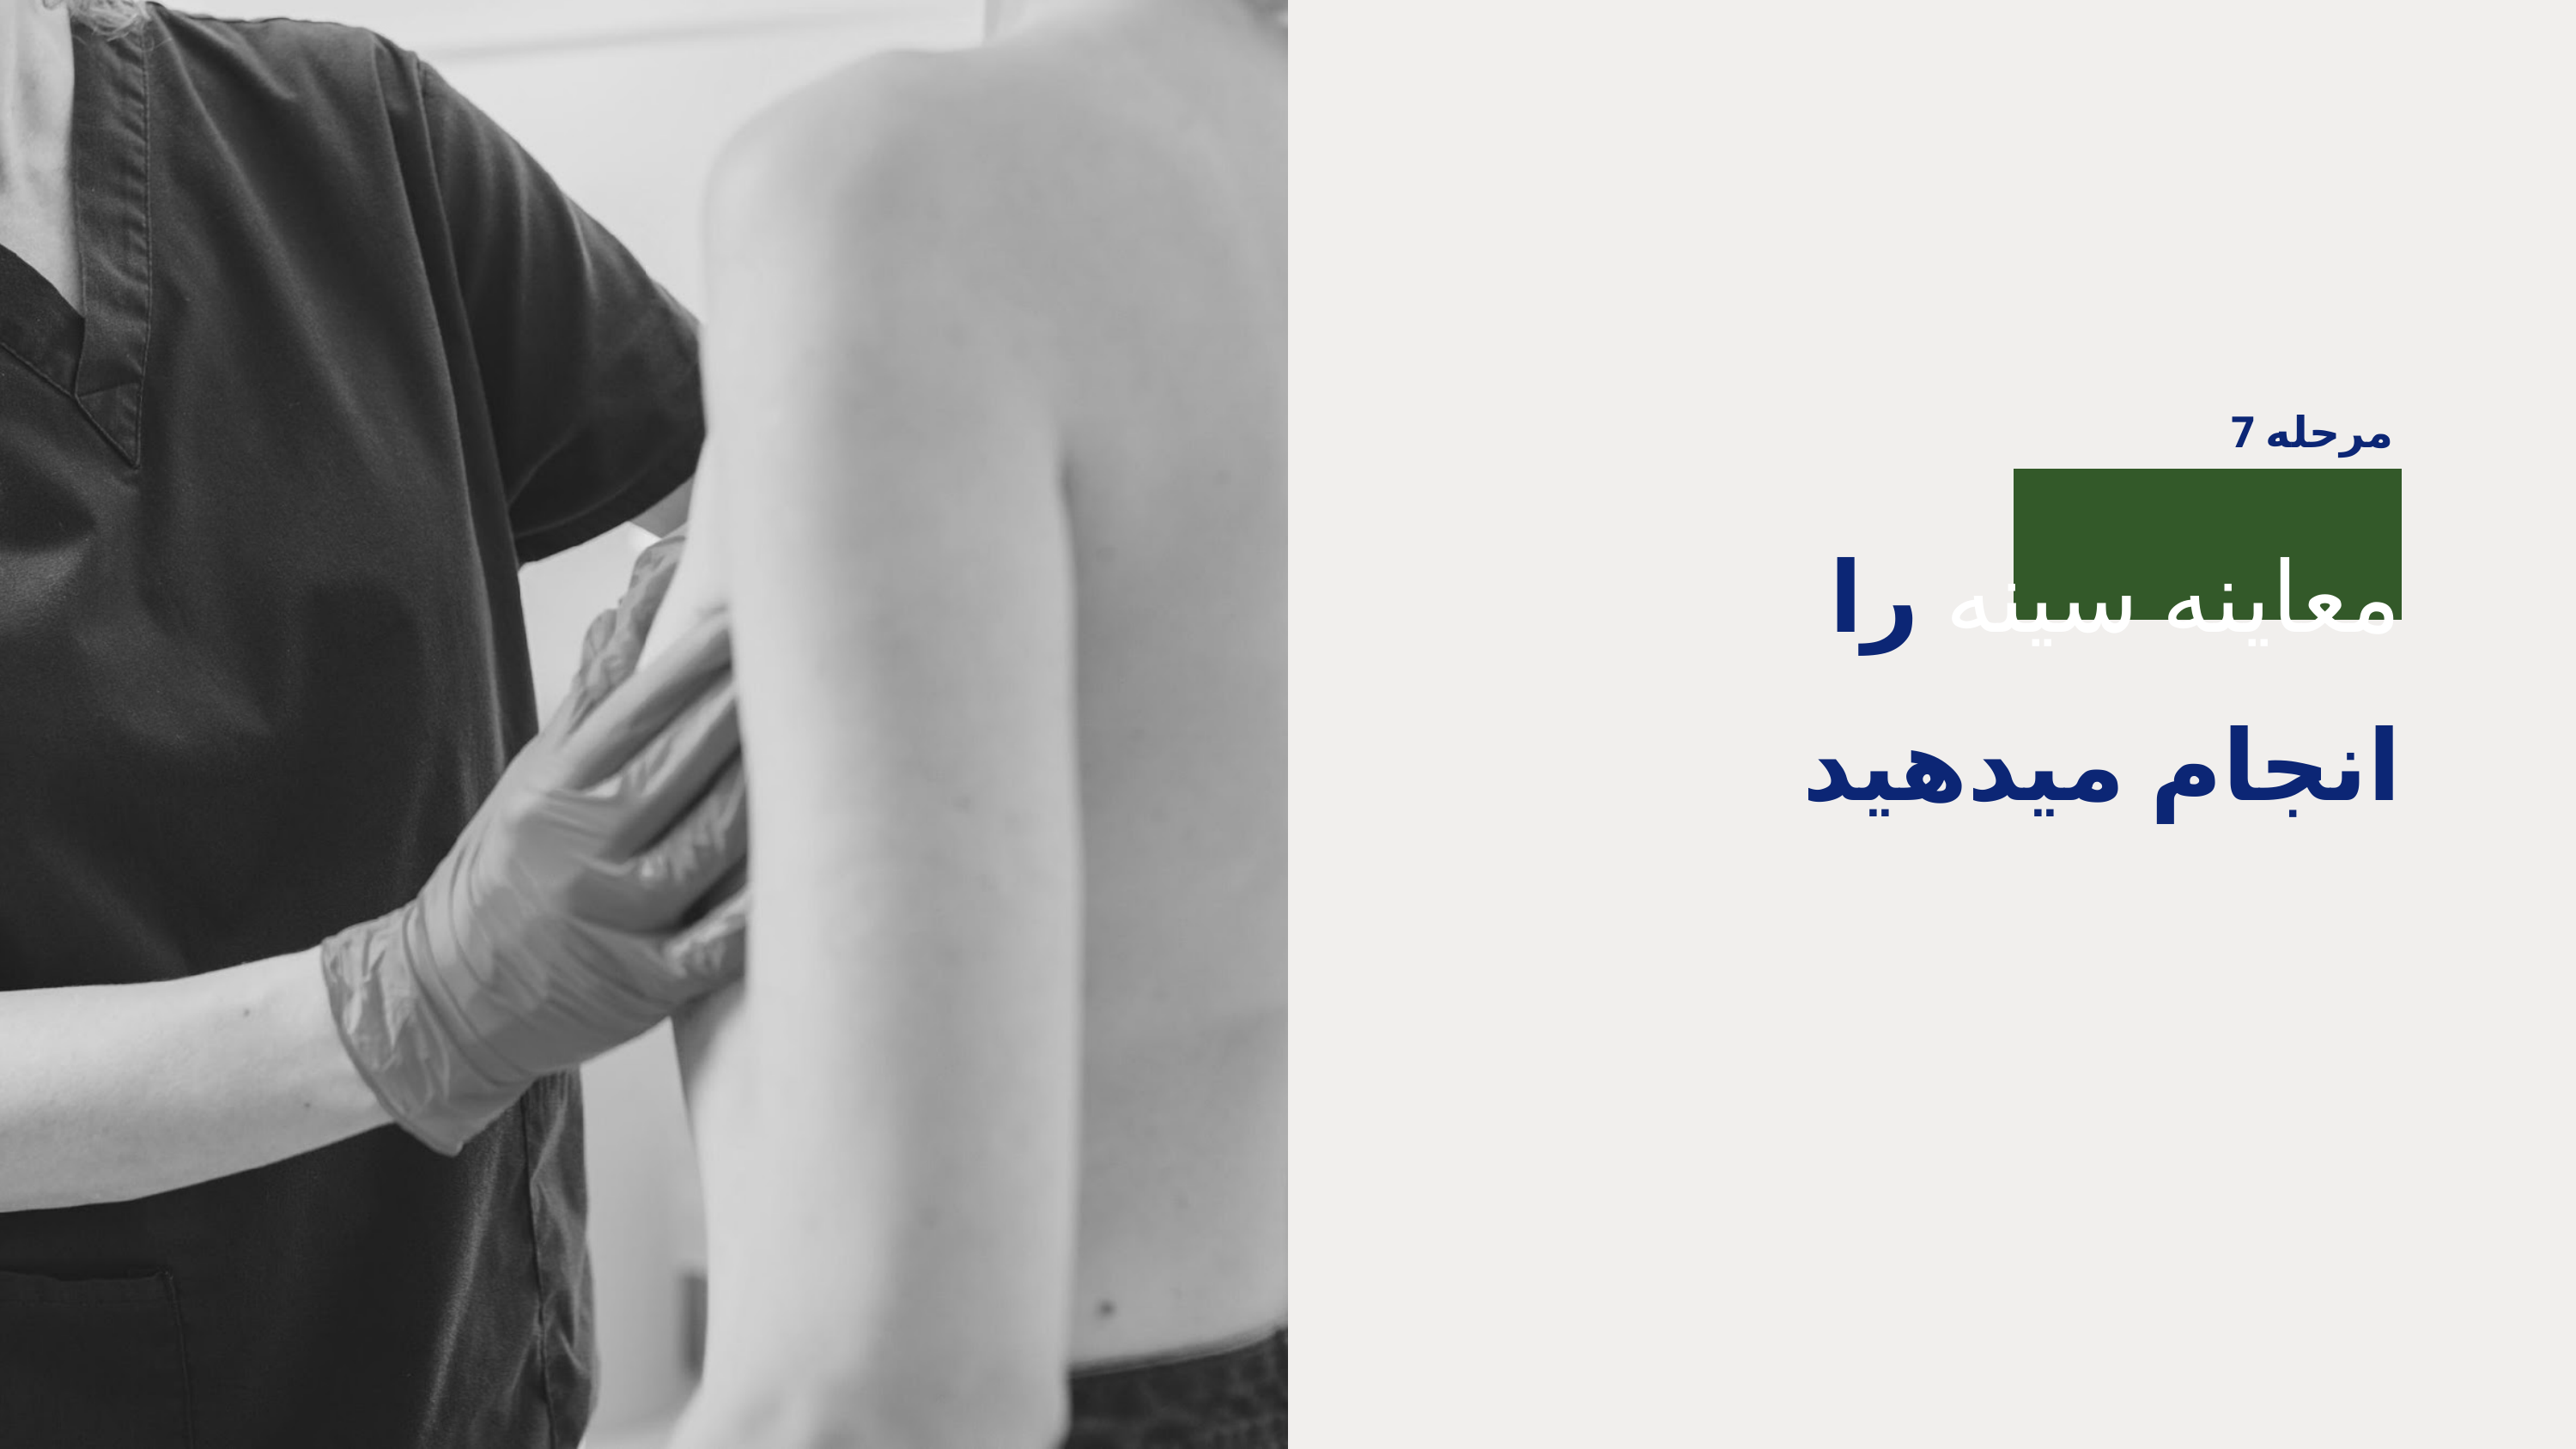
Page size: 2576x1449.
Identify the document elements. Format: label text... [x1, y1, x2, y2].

text_box معاینه سینه را انجام میدهید [1653, 482, 2403, 821]
text_box مرحله 7 [1840, 356, 2394, 457]
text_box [2013, 436, 2403, 621]
picture [0, 0, 1289, 1449]
